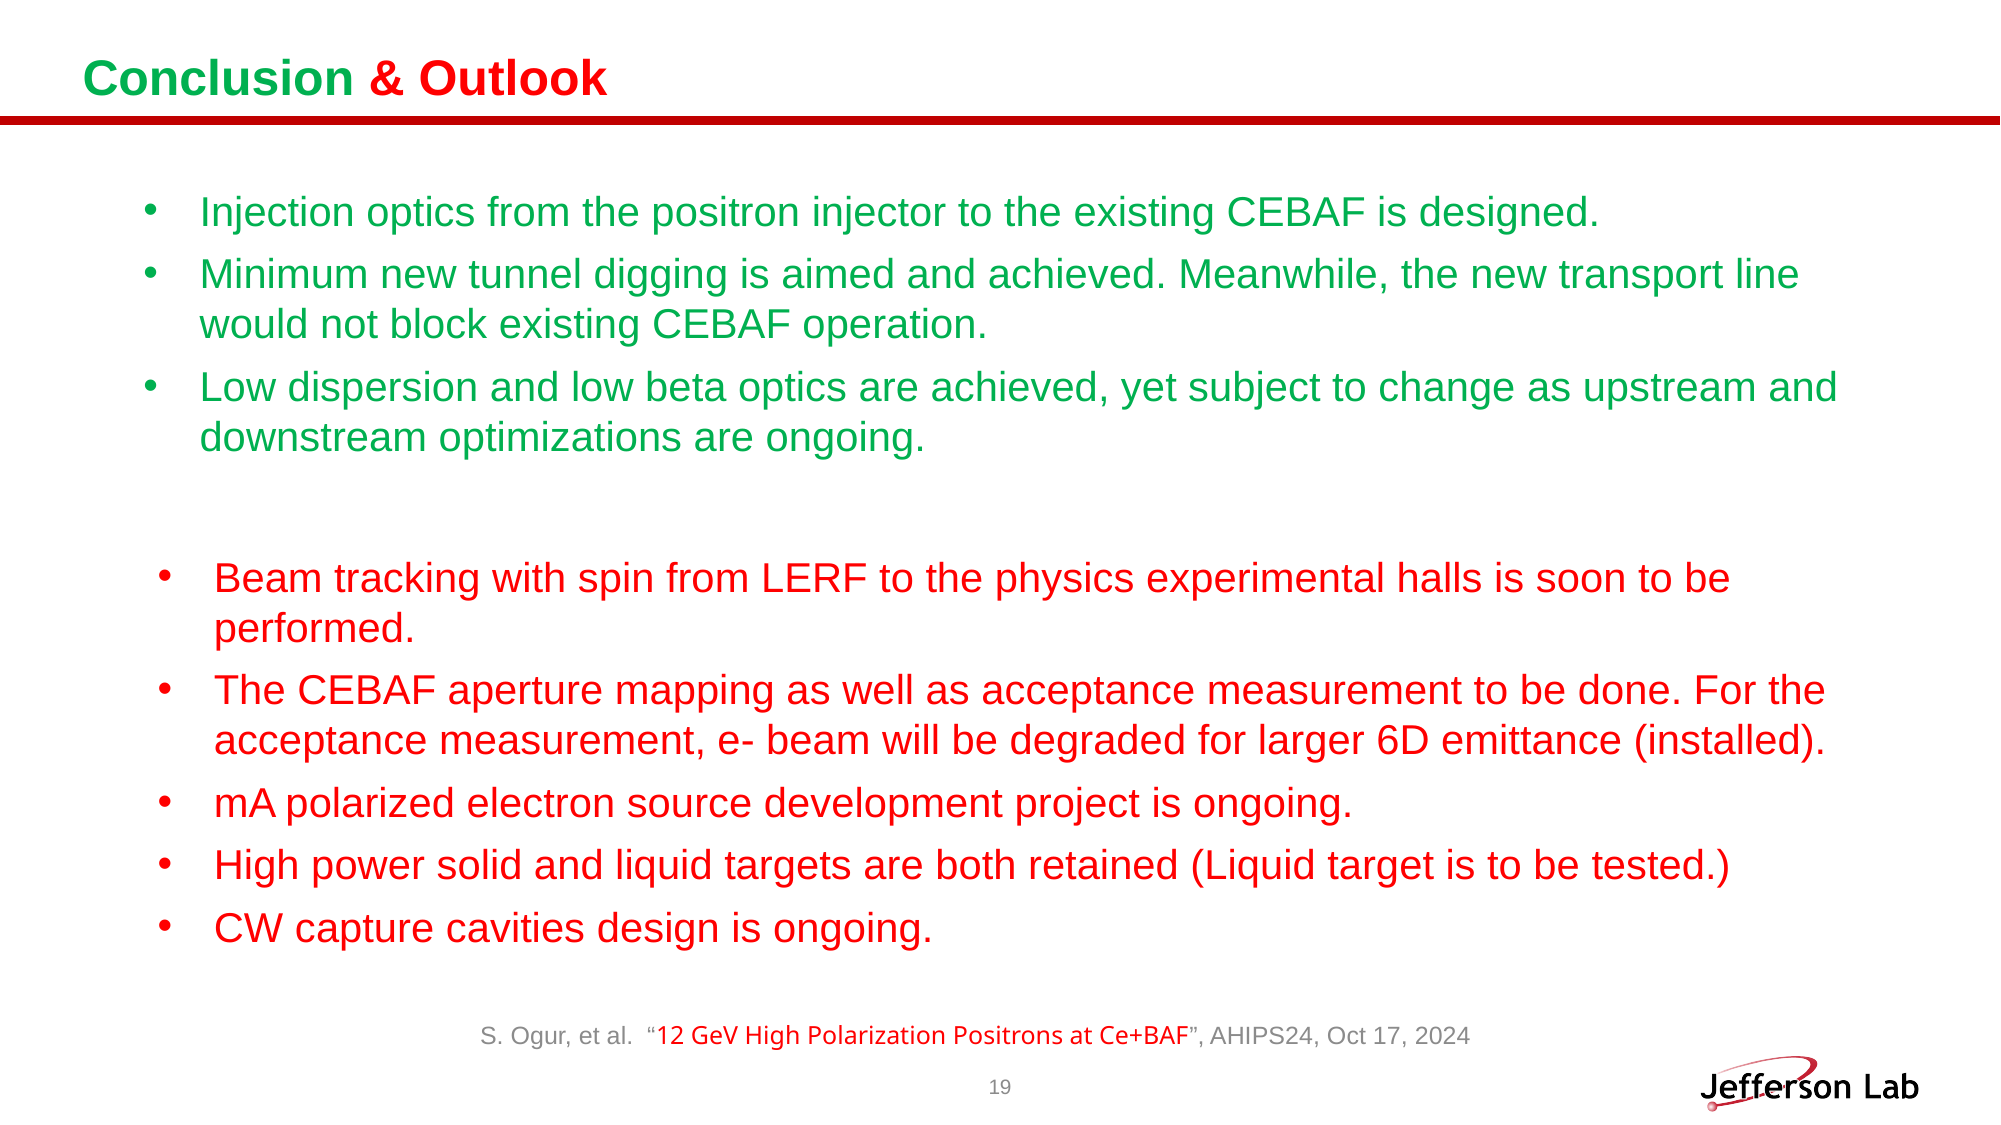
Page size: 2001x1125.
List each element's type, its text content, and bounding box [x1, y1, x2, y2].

footer S. Ogur, et al. “12 GeV High Polarization Positrons at Ce+BAF”, AHIPS24, Oct 17, 2024 [465, 1009, 1586, 1061]
text_box Injection optics from the positron injector to the existing CEBAF is designed. Minimum new tunnel digging is aimed and achieved. Meanwhile, the new transport line would not block existing CEBAF operation. Low dispersion and low beta optics are achieved, yet subject to change as upstream and downstream optimizations are ongoing. [53, 177, 1905, 468]
text_box Beam tracking with spin from LERF to the physics experimental halls is soon to be performed. The CEBAF aperture mapping as well as acceptance measurement to be done. For the acceptance measurement, e- beam will be degraded for larger 6D emittance (installed). mA polarized electron source development project is ongoing. High power solid and liquid targets are both retained (Liquid target is to be tested.) CW capture cavities design is ongoing. [67, 542, 1897, 959]
title Conclusion & Outlook [67, 39, 1919, 120]
picture [1698, 1047, 1933, 1124]
slide_number 19 [941, 1061, 1059, 1111]
